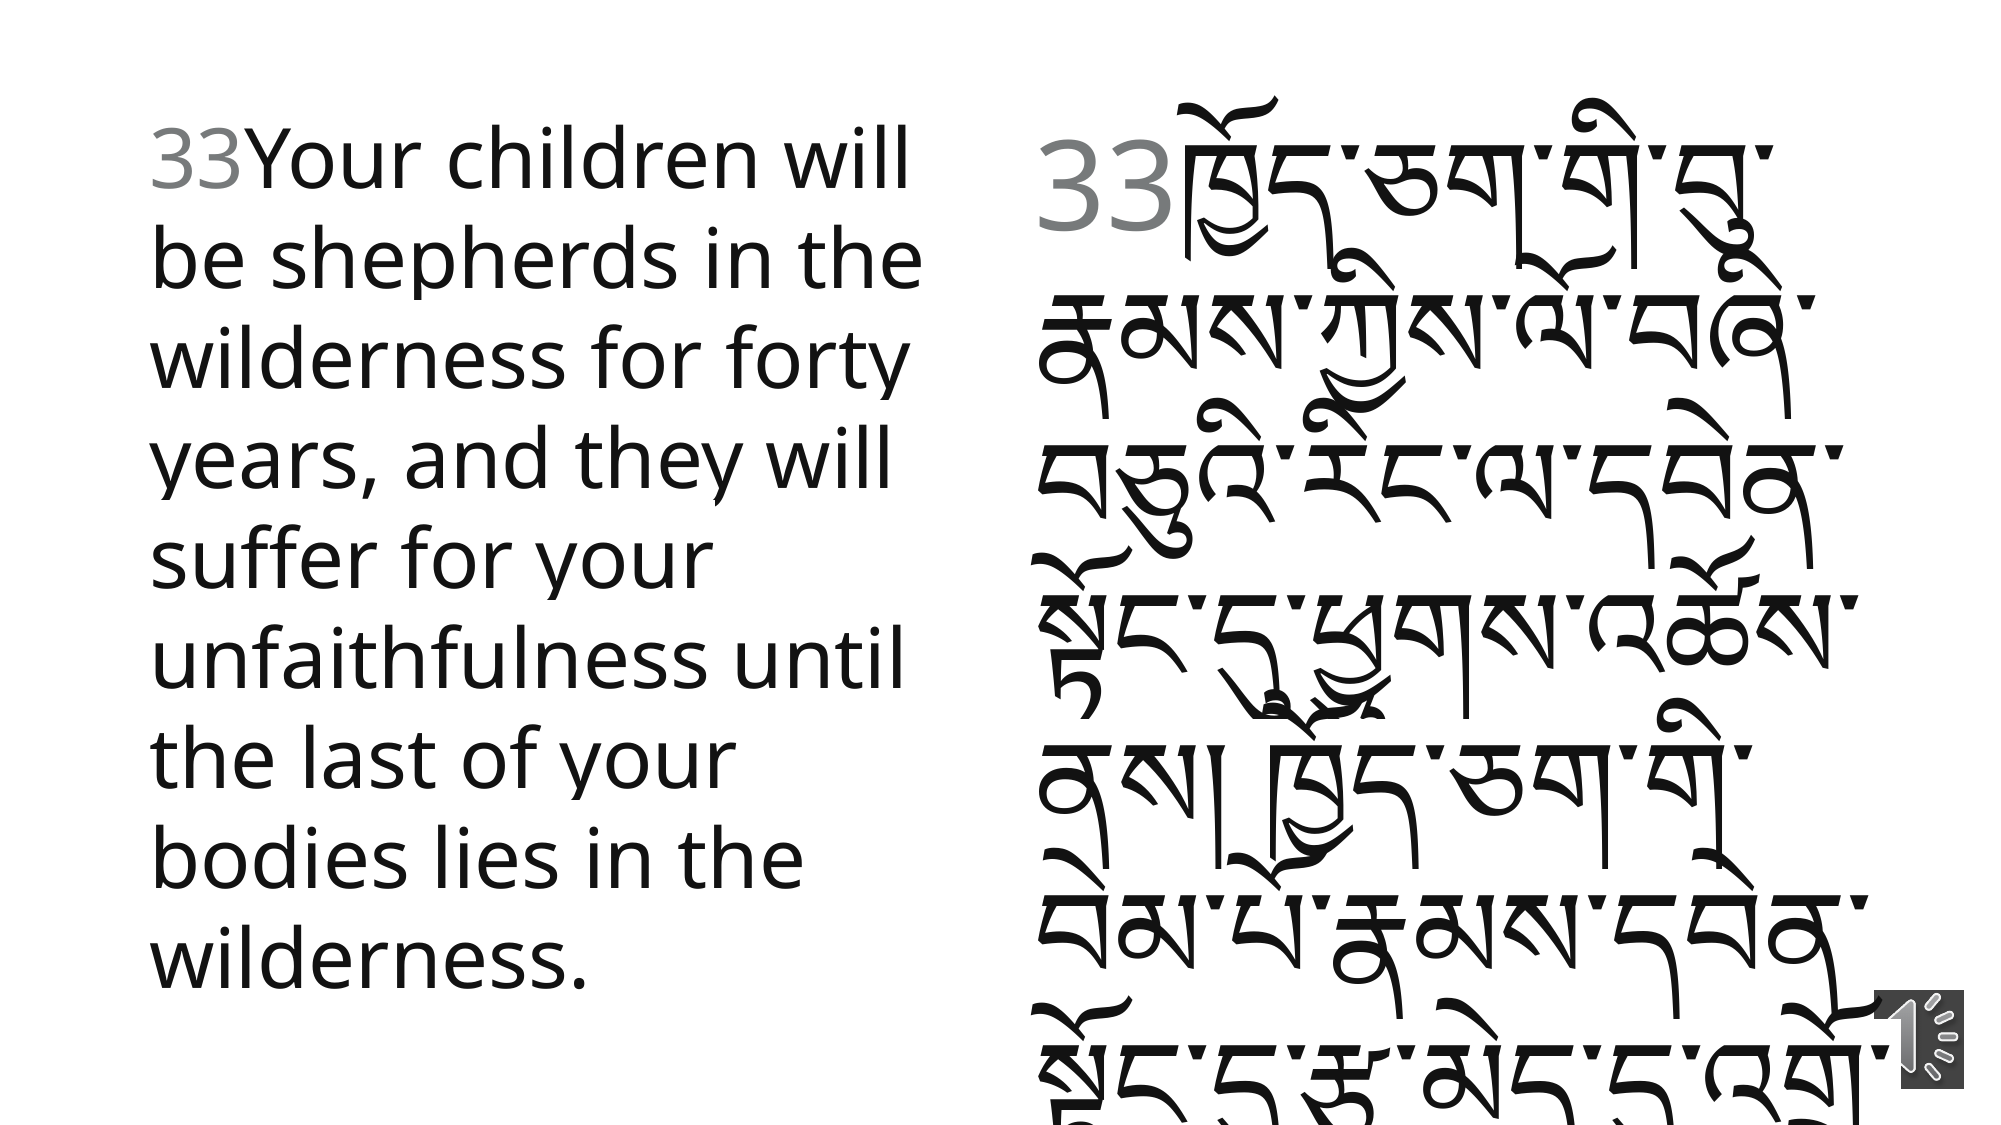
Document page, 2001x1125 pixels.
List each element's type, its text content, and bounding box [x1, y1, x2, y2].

text_box 33Your children will be shepherds in the wilderness for forty years, and they will suffer for your unfaithfulness until the last of your bodies lies in the wilderness. [134, 98, 981, 1030]
picture [1864, 989, 1965, 1090]
text_box 33ཁྱོད་ཅག་གི་བུ་རྣམས་ཀྱིས་ལོ་བཞི་བཅུའི་རིང་ལ་དབེན་སྟོང་དུ་ཕྱུགས་འཚོས་ནས། ཁྱོད་ཅག་གི་བེམ་པོ་རྣམས་དབེན་སྟོང་དུ་རྩ་མེད་དུ་འགྲོ་བའི་བར་ཁོ་ཚོས་ཁྱོད་ཅག་གི་འདོད་ལོག་སྤྱད་པའི་སྡིག་པ་འཁུར་དགོས། [1019, 98, 1963, 1030]
